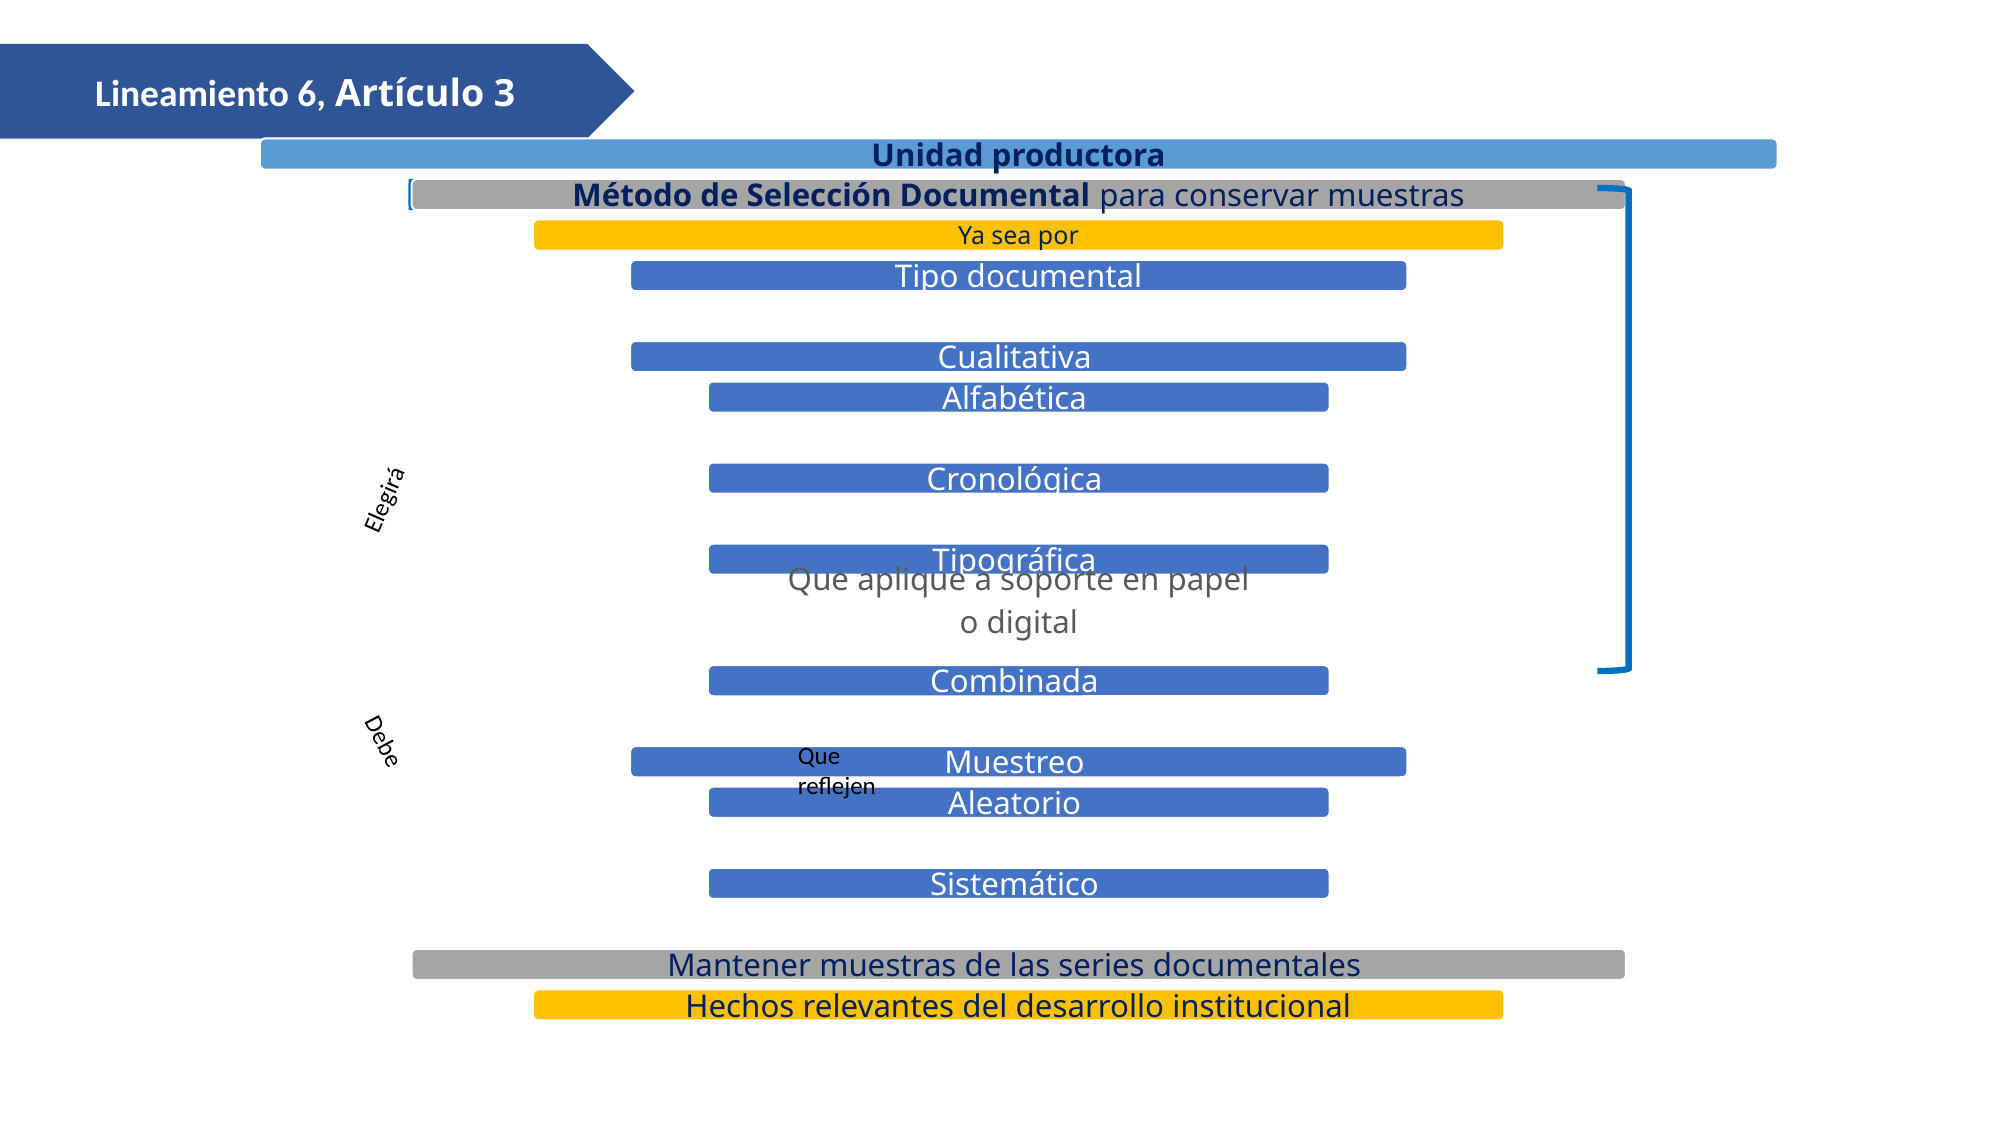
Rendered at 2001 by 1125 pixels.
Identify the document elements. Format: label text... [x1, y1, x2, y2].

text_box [70, 138, 1968, 1102]
text_box Lineamiento 6, Artículo 3 [0, 42, 637, 140]
